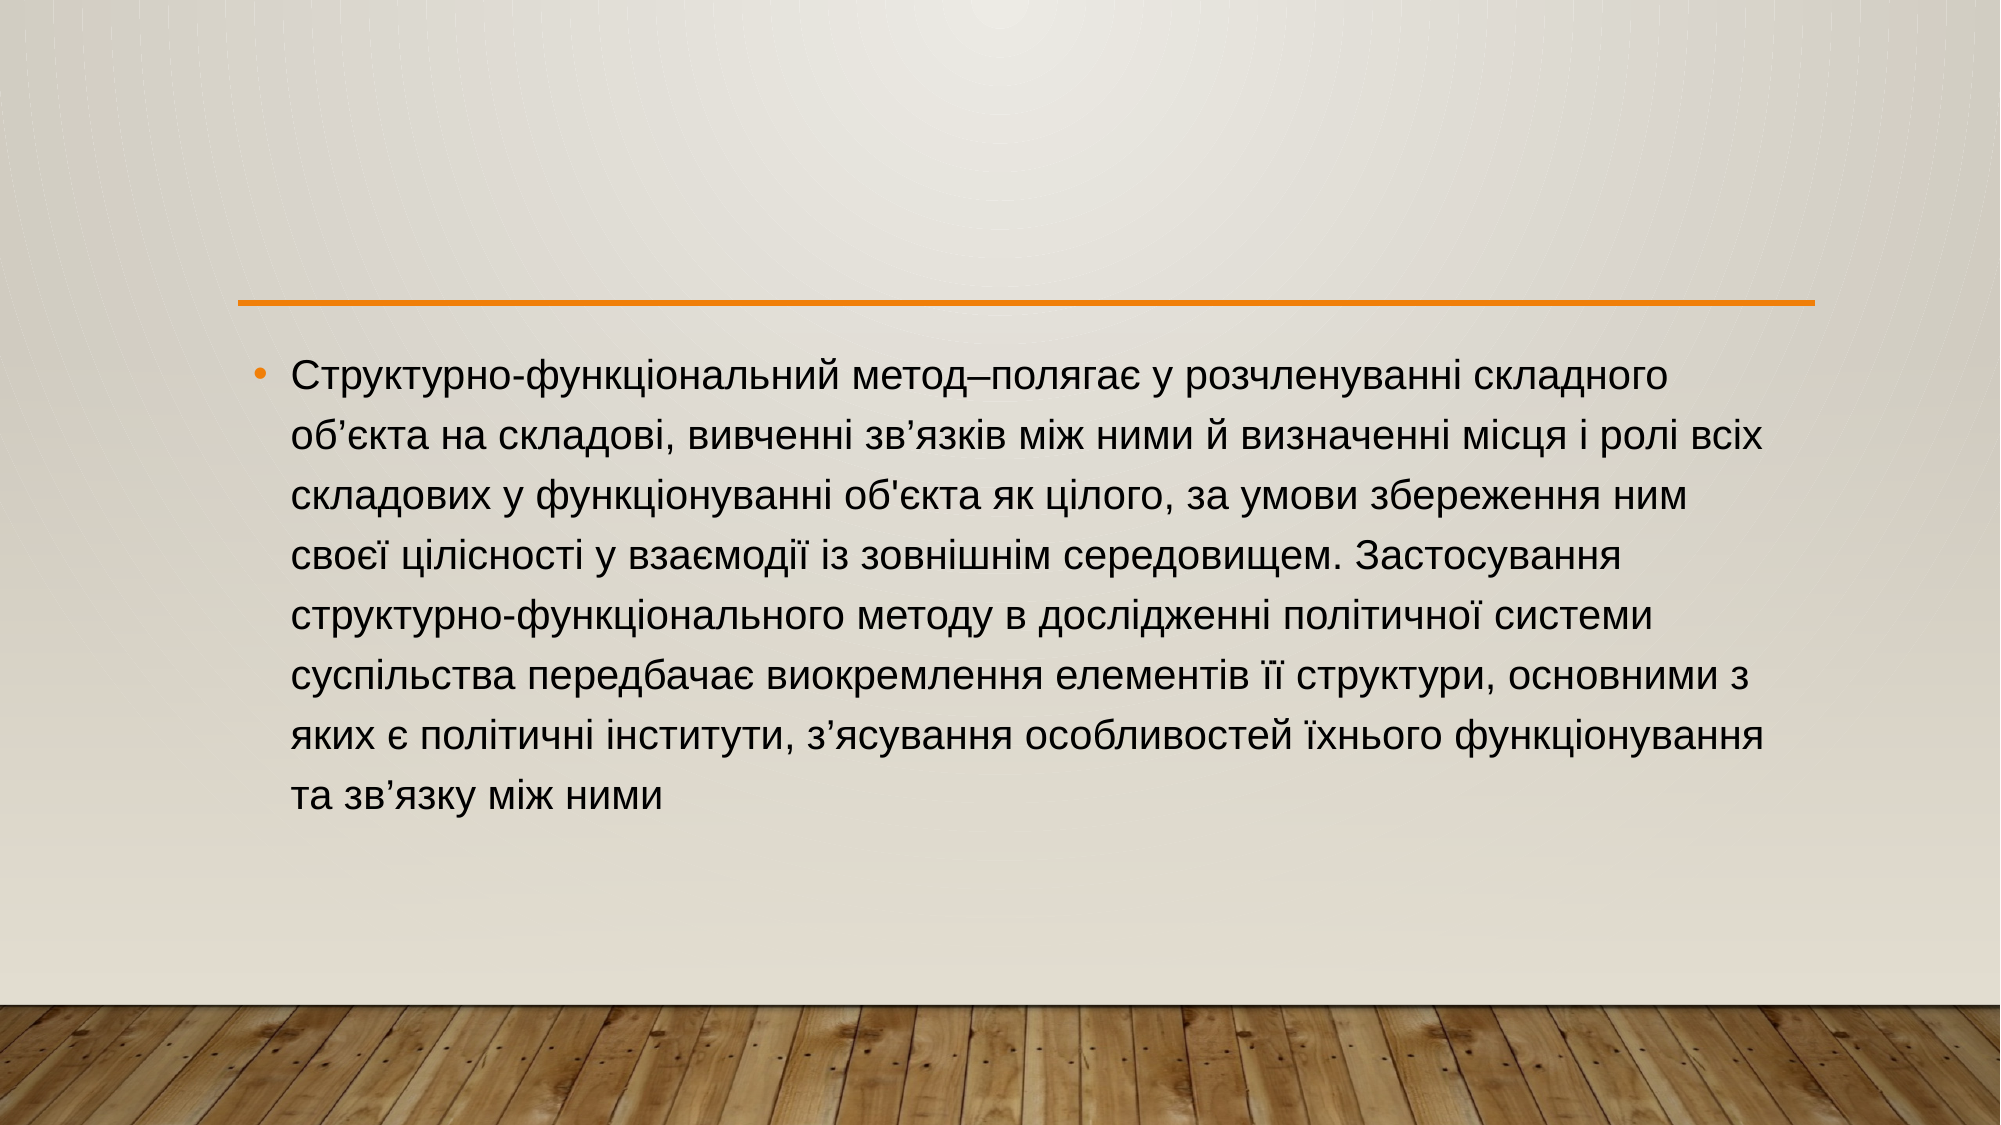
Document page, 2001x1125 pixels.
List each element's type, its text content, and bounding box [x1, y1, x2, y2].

picture [0, 1005, 2000, 1125]
list Структурно-функціональний метод–полягає у розчленуванні складного об’єкта на складові, вивченні зв’язків між ними й визначенні місця і ролі всіх складових у функціонуванні об'єкта як цілого, за умови збереження ним своєї цілісності у взаємодії із зовнішнім середовищем. Застосування структурно-функціонального методу в дослідженні політичної системи суспільства передбачає виокремлення елементів її структури, основними з яких є політичні інститути, з’ясування особливостей їхнього функціонування та зв’язку між ними [238, 330, 1814, 897]
